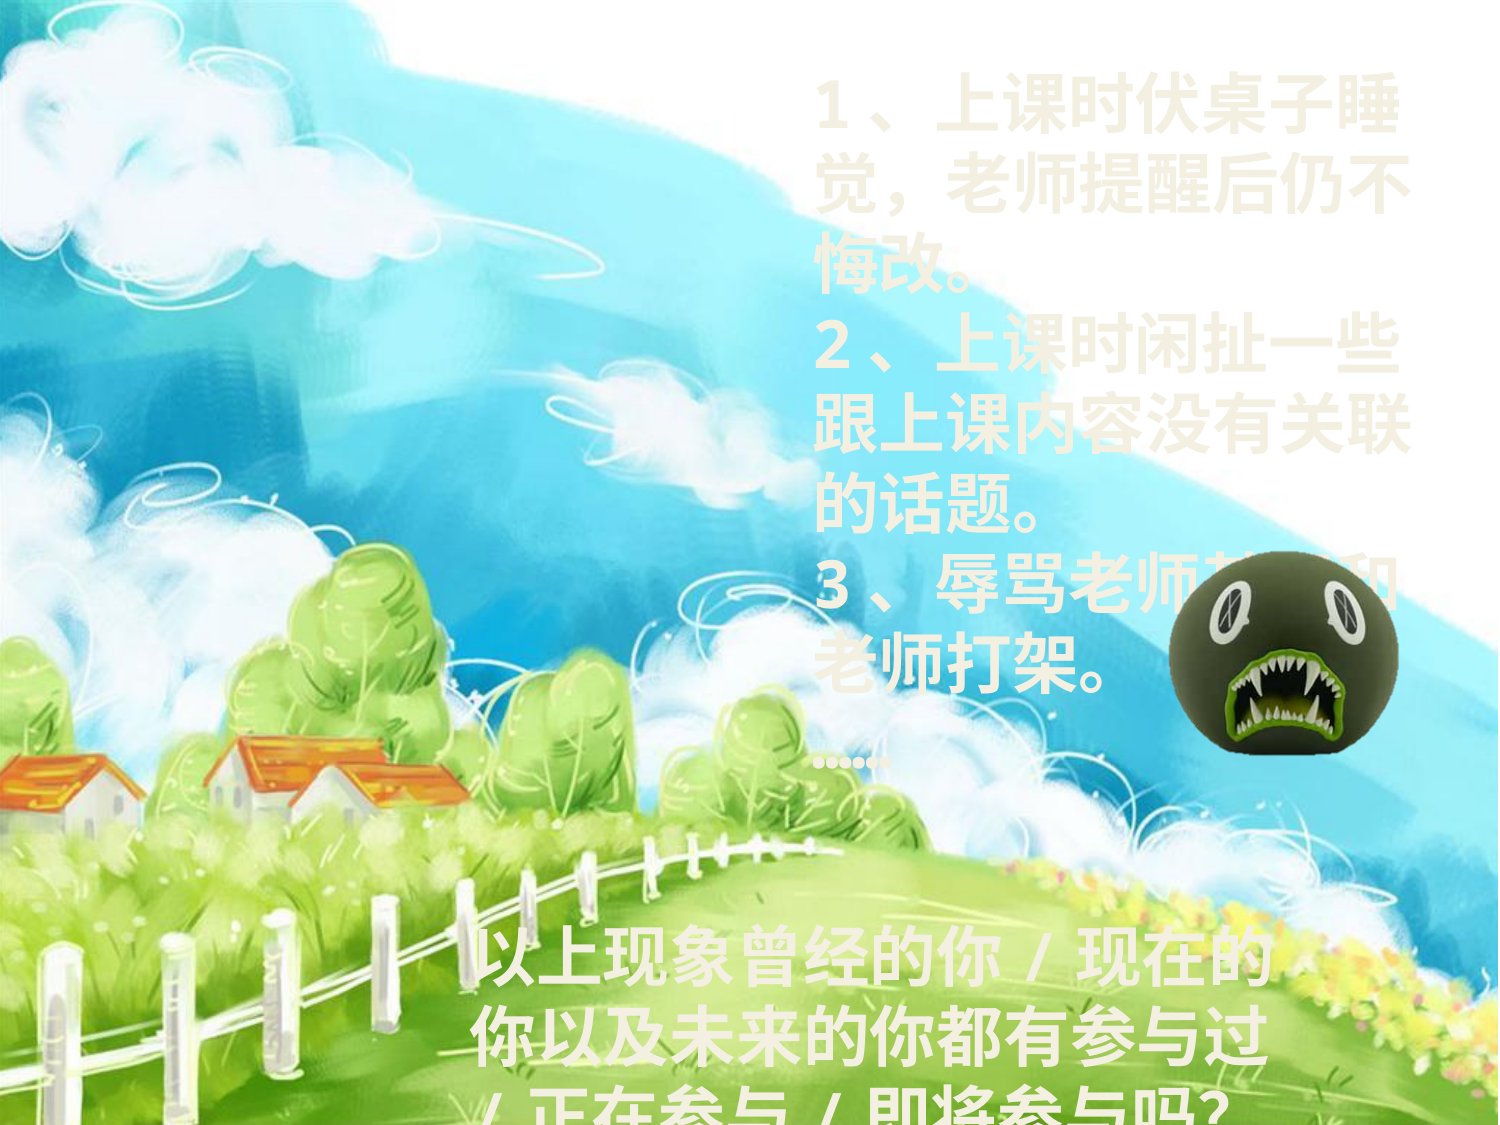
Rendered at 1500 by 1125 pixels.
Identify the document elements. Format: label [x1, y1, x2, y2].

picture [0, 0, 1499, 1125]
text_box [29, 67, 286, 217]
